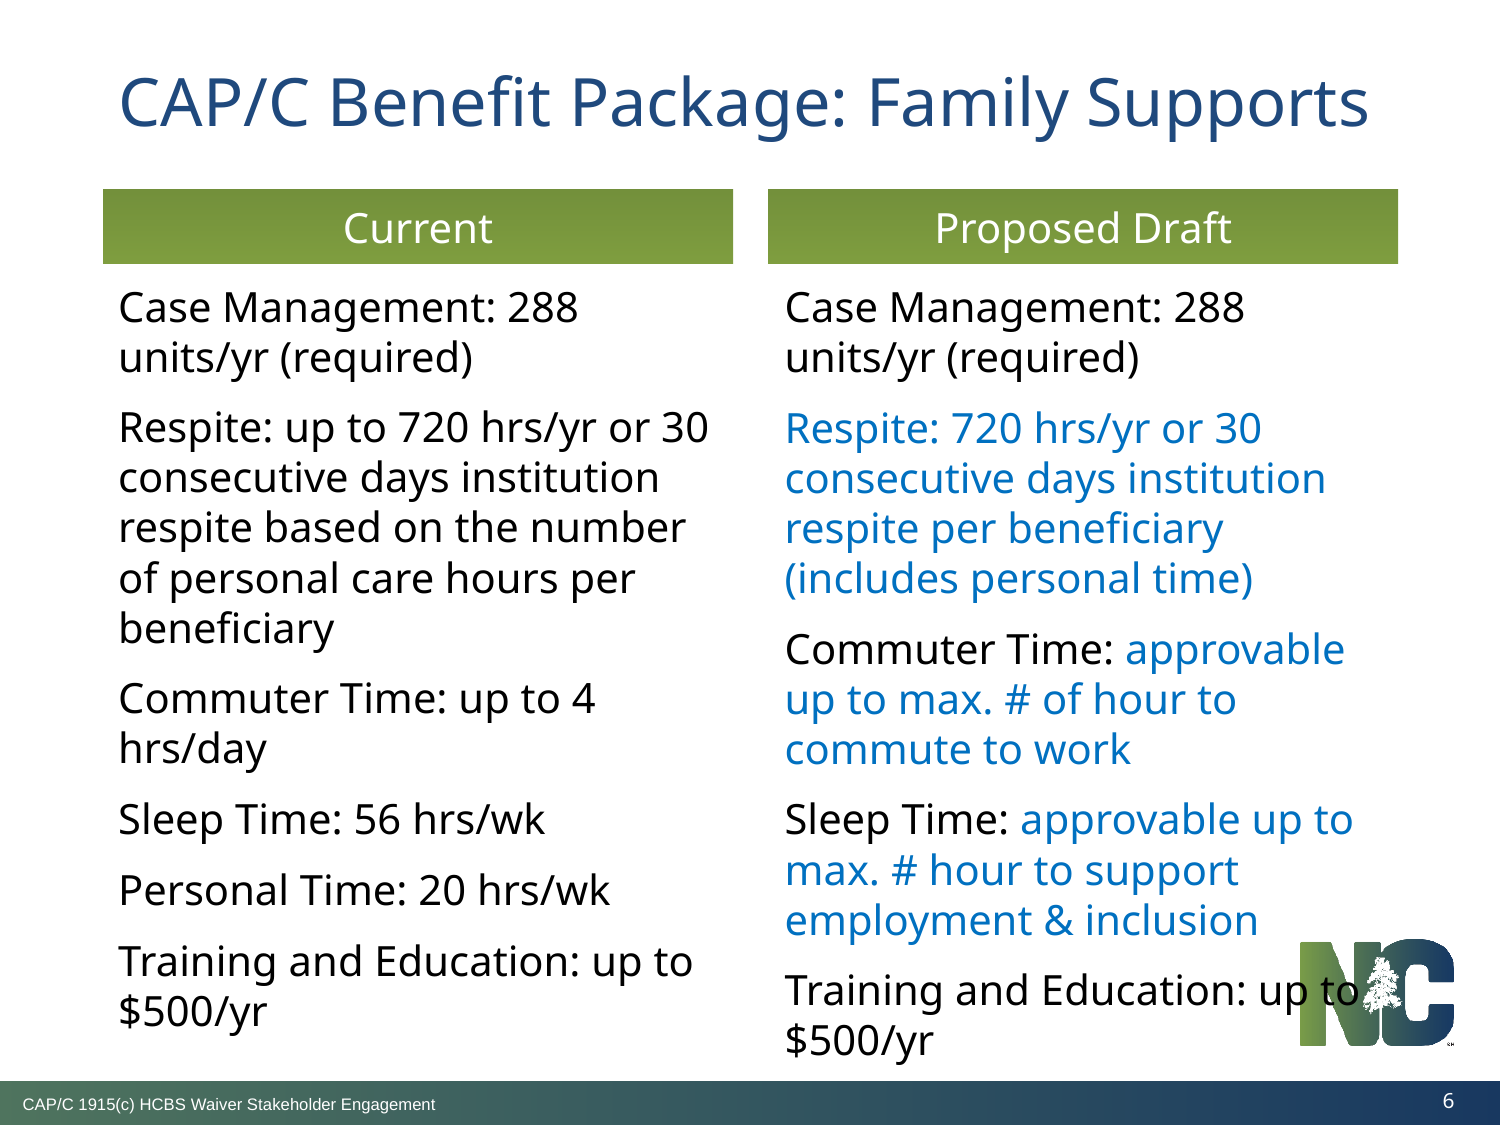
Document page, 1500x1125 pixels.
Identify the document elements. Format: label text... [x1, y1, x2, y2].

slide_number 6 [1187, 1090, 1470, 1114]
list Current [103, 189, 734, 264]
text_box CAP/C 1915(c) HCBS Waiver Stakeholder Engagement [7, 1086, 1187, 1122]
list Case Management: 288 units/yr (required) Respite: up to 720 hrs/yr or 30 consecutive days institution respite based on the number of personal care hours per beneficiary Commuter Time: up to 4 hrs/day Sleep Time: 56 hrs/wk Personal Time: 20 hrs/wk Training and Education: up to $500/yr [103, 272, 733, 940]
list CAP/C Benefit Package: Family Supports [103, 13, 1394, 149]
list Case Management: 288 units/yr (required) Respite: 720 hrs/yr or 30 consecutive days institution respite per beneficiary (includes personal time) Commuter Time: approvable up to max. # of hour to commute to work Sleep Time: approvable up to max. # hour to support employment & inclusion Training and Education: up to $500/yr [769, 273, 1400, 940]
picture [1300, 939, 1454, 1046]
list Proposed Draft [768, 189, 1399, 264]
